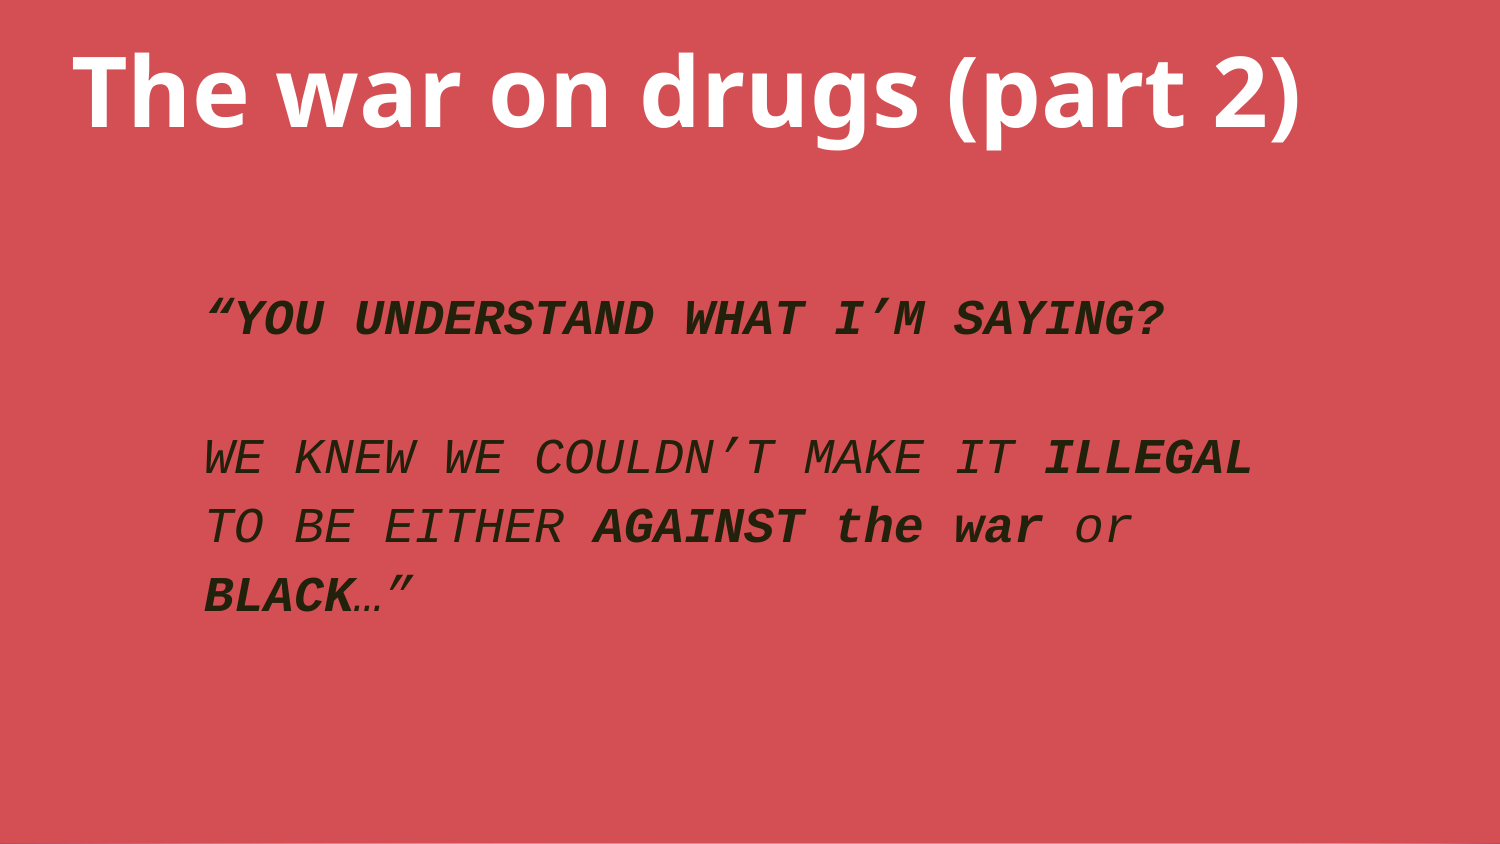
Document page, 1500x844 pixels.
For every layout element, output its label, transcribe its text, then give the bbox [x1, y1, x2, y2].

title The war on drugs (part 2) [56, 21, 1329, 187]
list “YOU UNDERSTAND WHAT I’M SAYING? WE KNEW WE COULDN’T MAKE IT ILLEGAL TO BE EITHER AGAINST the war or BLACK…” [151, 276, 1329, 694]
